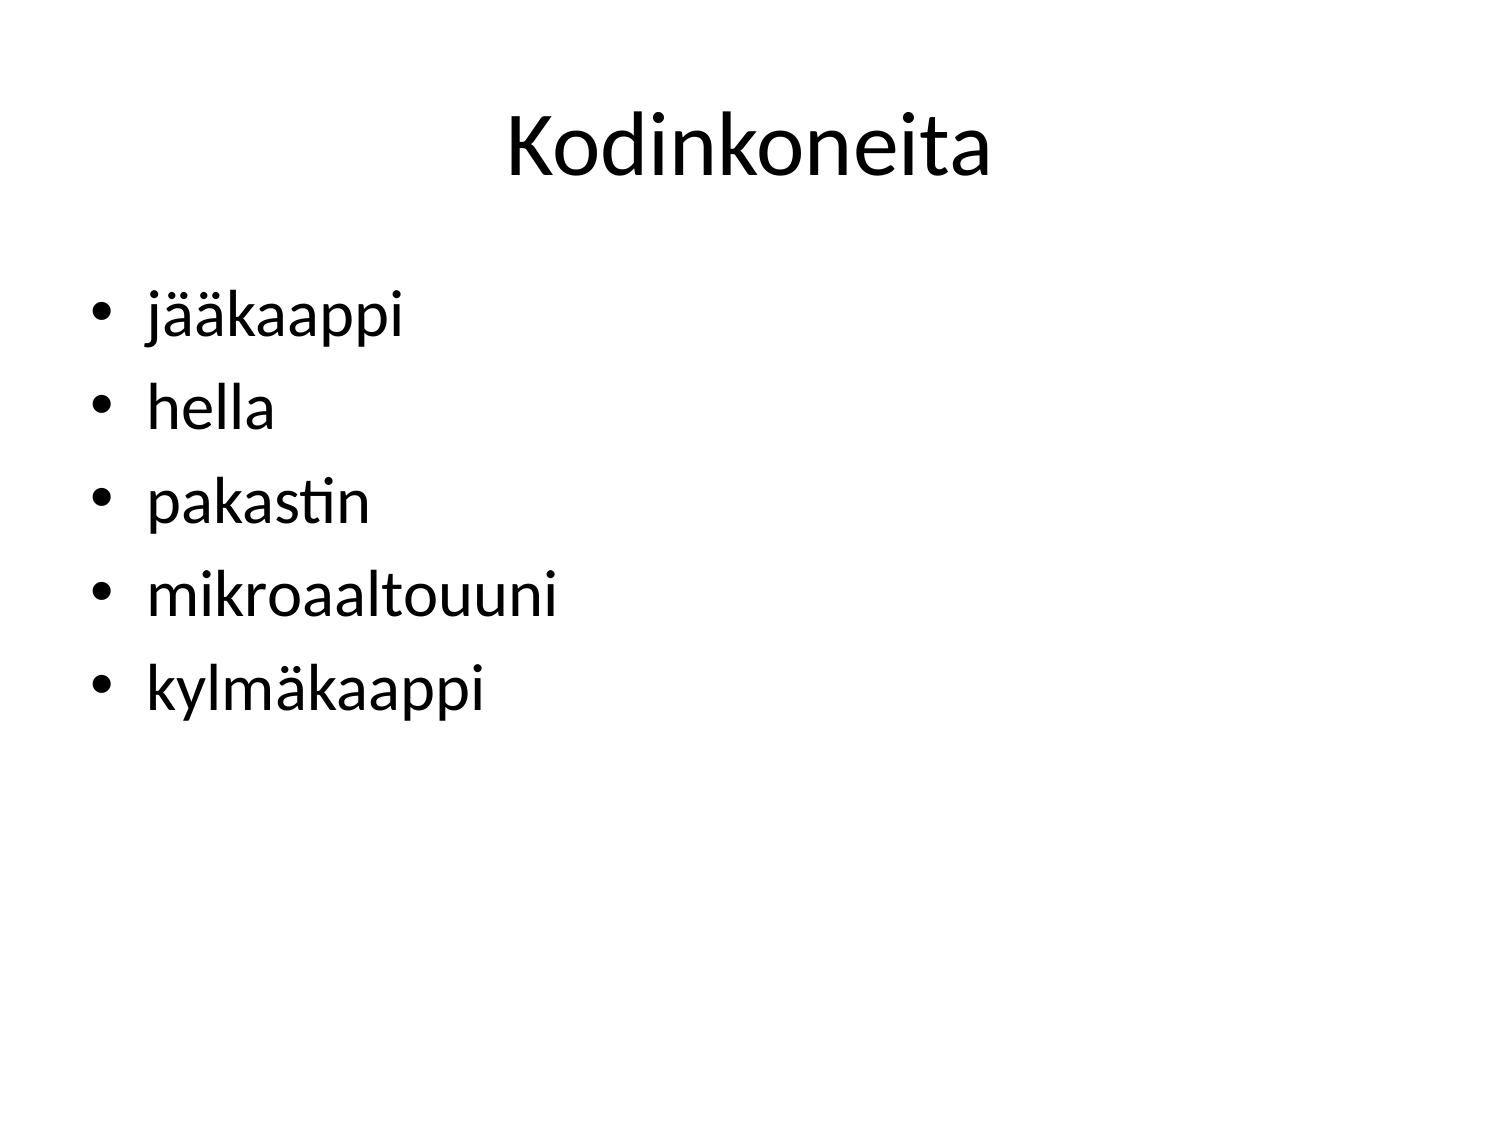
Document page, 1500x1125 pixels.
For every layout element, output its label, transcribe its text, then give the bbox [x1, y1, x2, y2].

title Kodinkoneita [75, 45, 1425, 233]
list jääkaappi hella pakastin mikroaaltouuni kylmäkaappi [75, 262, 1425, 1005]
